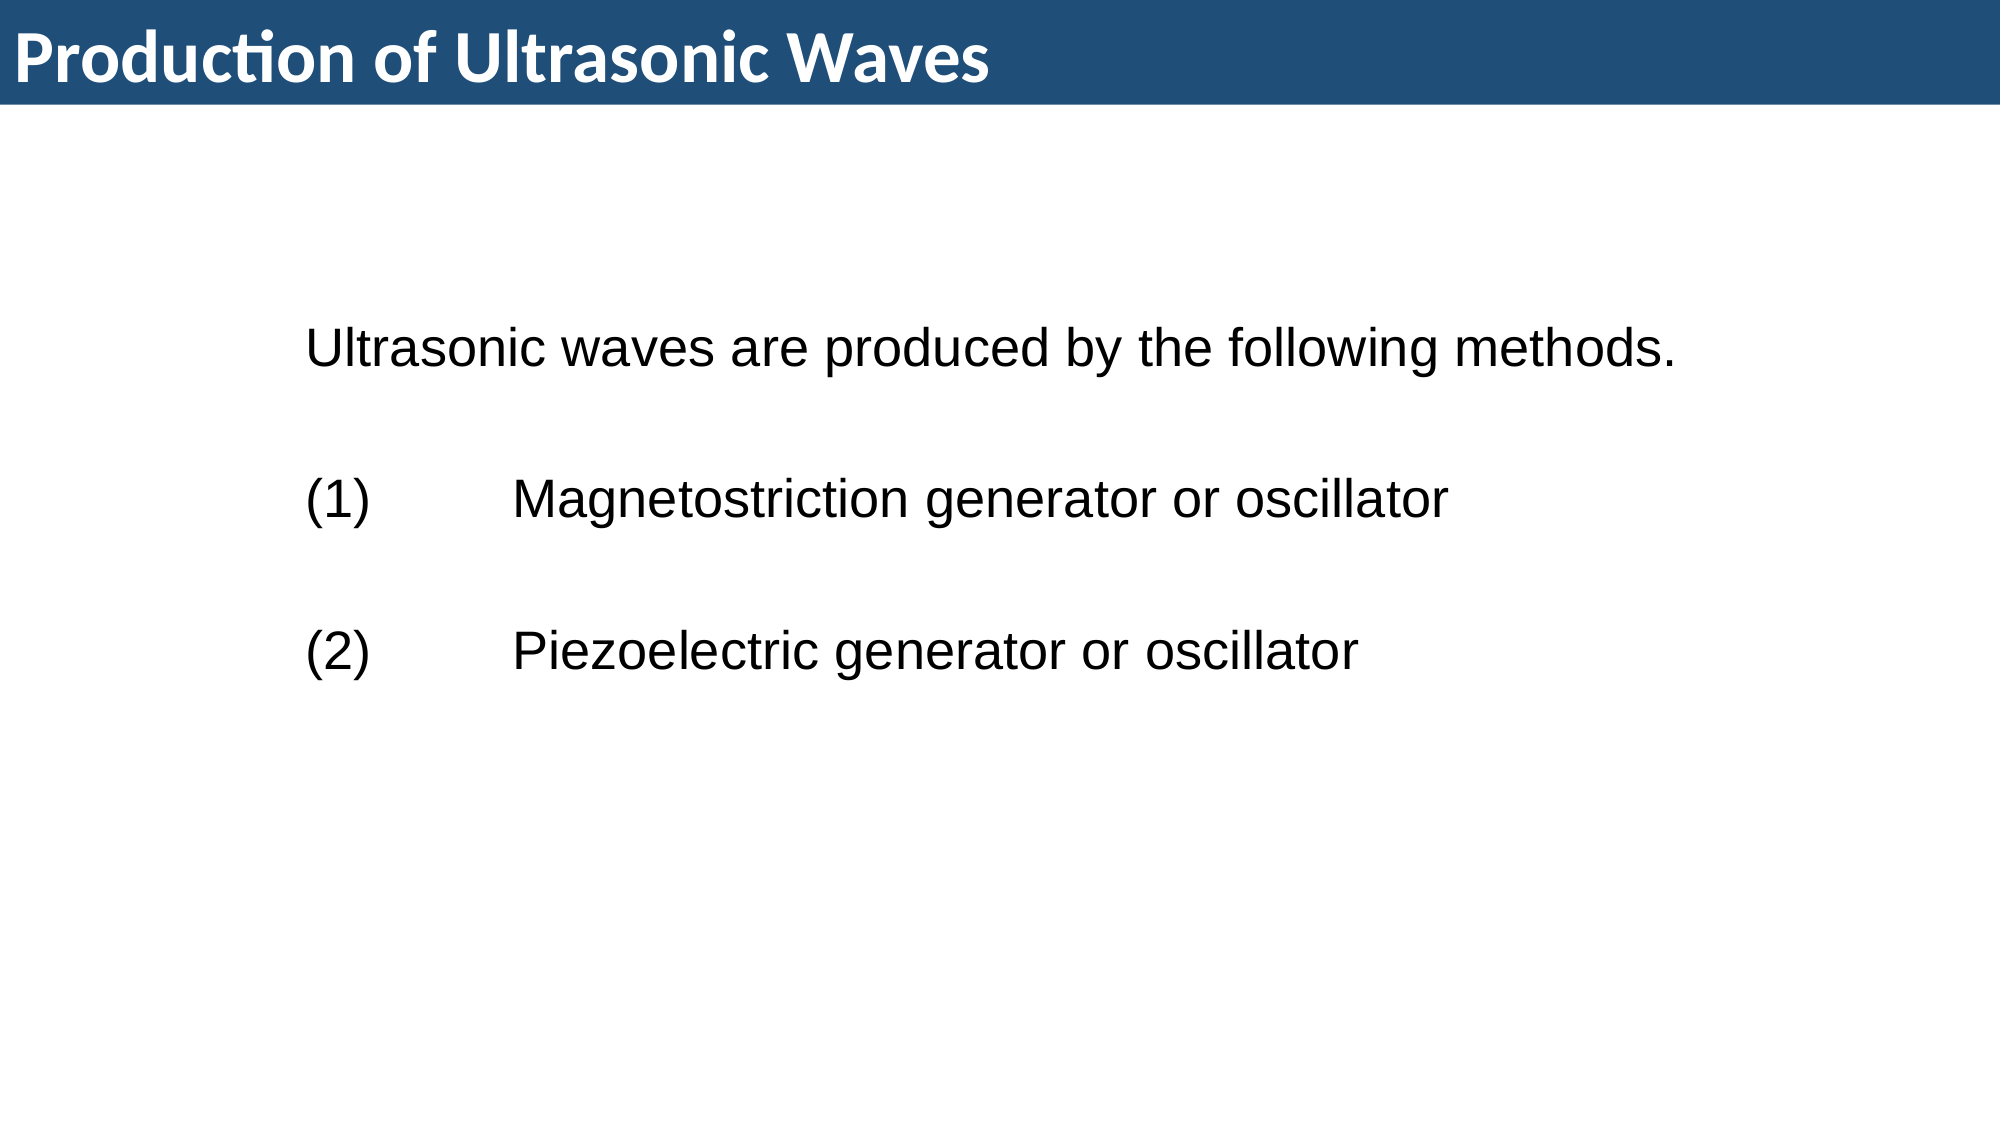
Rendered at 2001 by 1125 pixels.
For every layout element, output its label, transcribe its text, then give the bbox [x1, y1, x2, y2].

text_box Production of Ultrasonic Waves [0, 0, 2000, 105]
text_box Ultrasonic waves are produced by the following methods. (1) Magnetostriction generator or oscillator (2) Piezoelectric generator or oscillator [291, 304, 1709, 688]
